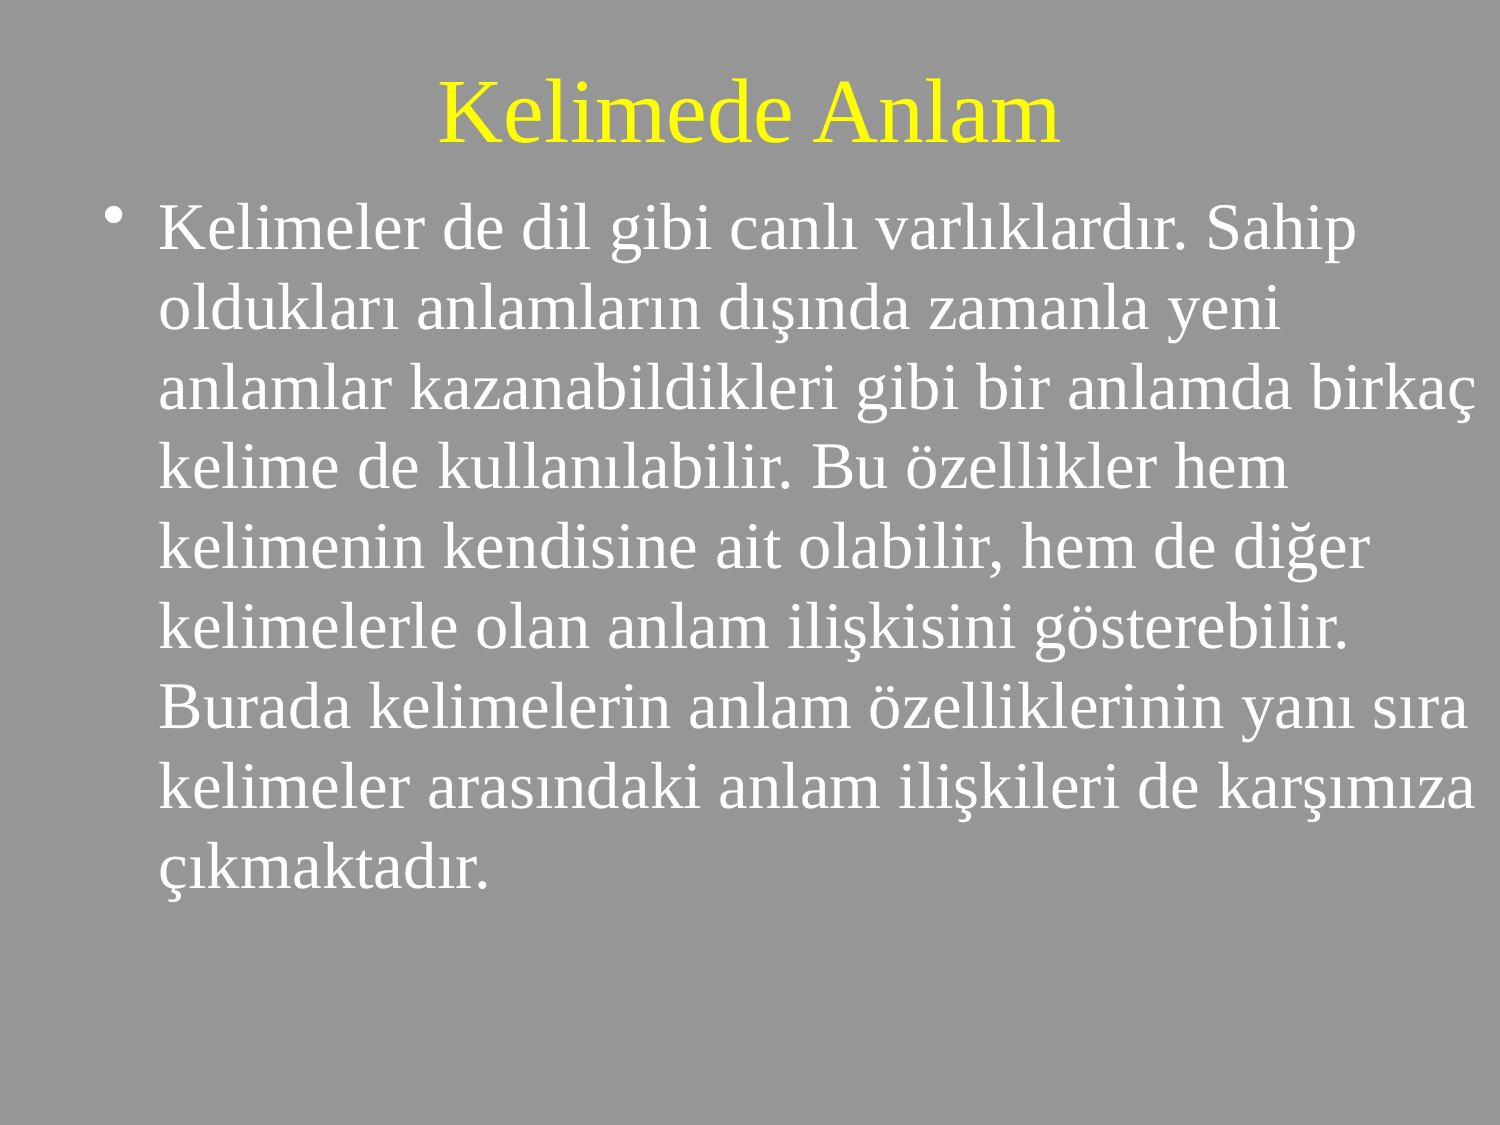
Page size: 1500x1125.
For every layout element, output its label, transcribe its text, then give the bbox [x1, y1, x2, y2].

title Kelimede Anlam [112, 37, 1388, 174]
list Kelimeler de dil gibi canlı varlıklardır. Sahip oldukları anlamların dışında zamanla yeni anlamlar kazanabildikleri gibi bir anlamda birkaç kelime de kullanılabilir. Bu özellikler hem kelimenin kendisine ait olabilir, hem de diğer kelimelerle olan anlam ilişkisini gösterebilir. Burada kelimelerin anlam özelliklerinin yanı sıra kelimeler arasındaki anlam ilişkileri de karşımıza çıkmaktadır. [87, 174, 1500, 1125]
